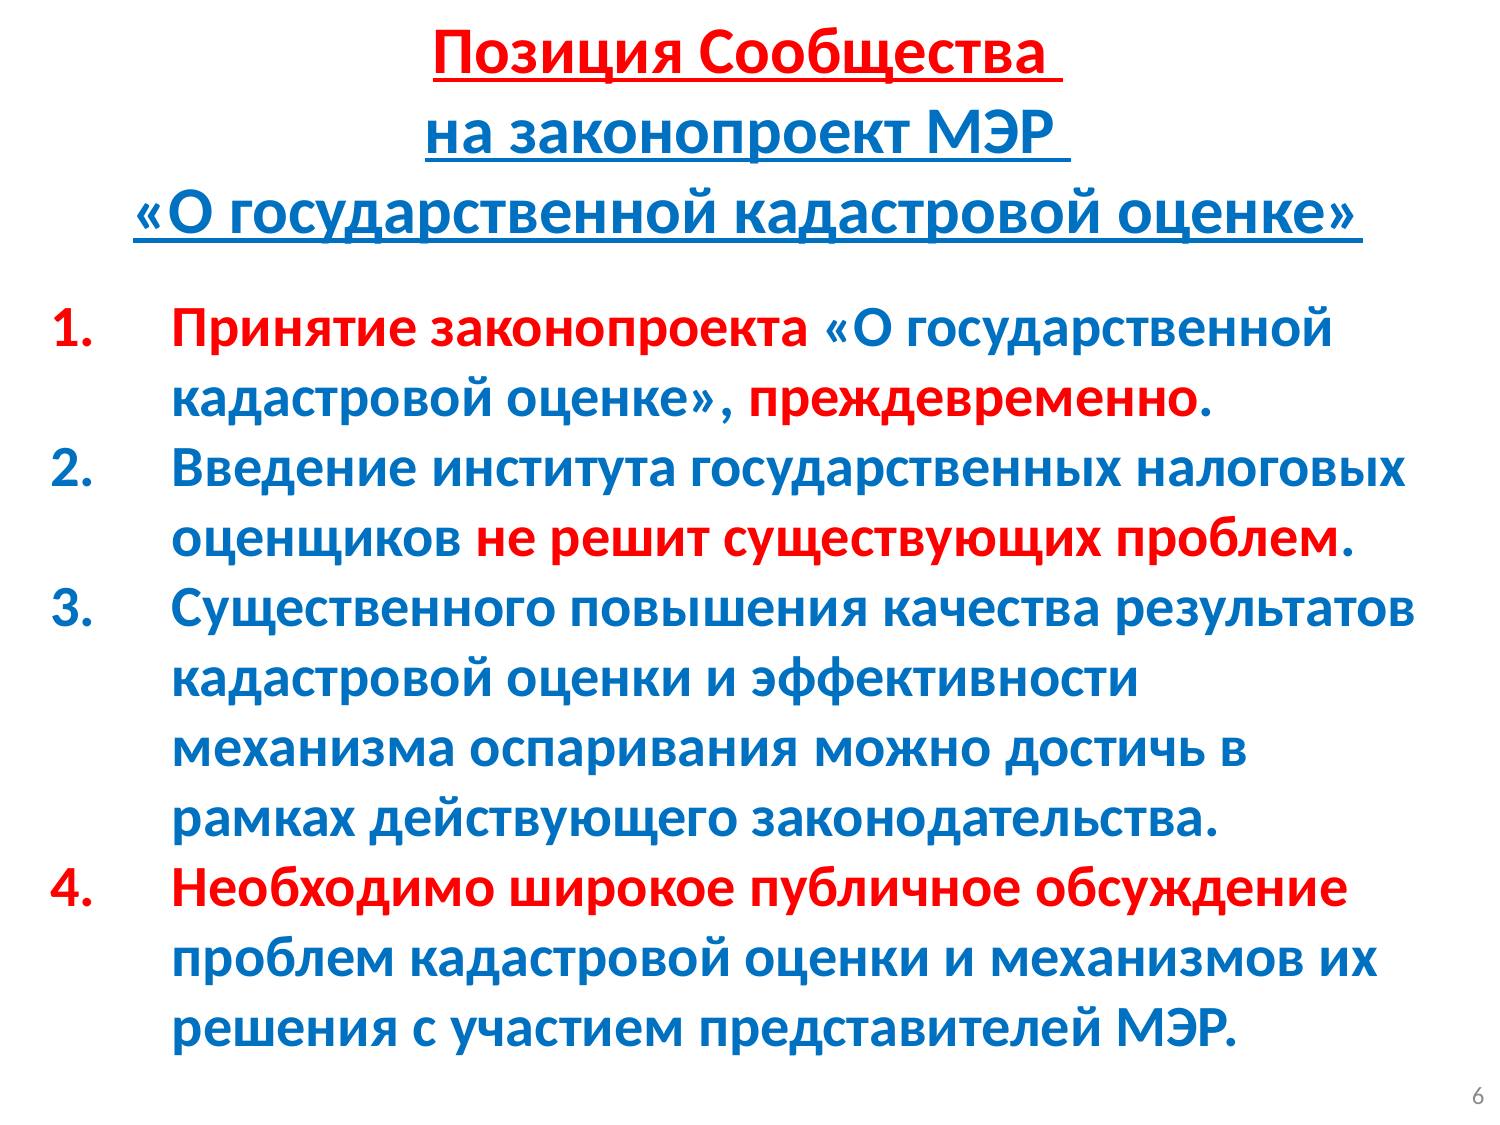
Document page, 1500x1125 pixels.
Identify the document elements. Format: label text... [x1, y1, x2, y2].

text_box Принятие законопроекта «О государственной кадастровой оценке», преждевременно. Введение института государственных налоговых оценщиков не решит существующих проблем. Существенного повышения качества результатов кадастровой оценки и эффективности механизма оспаривания можно достичь в рамках действующего законодательства. Необходимо широкое публичное обсуждение проблем кадастровой оценки и механизмов их решения с участием представителей МЭР. [35, 281, 1453, 1066]
slide_number 6 [1149, 1065, 1500, 1125]
text_box Позиция Сообщества на законопроект МЭР «О государственной кадастровой оценке» [0, 0, 1498, 255]
